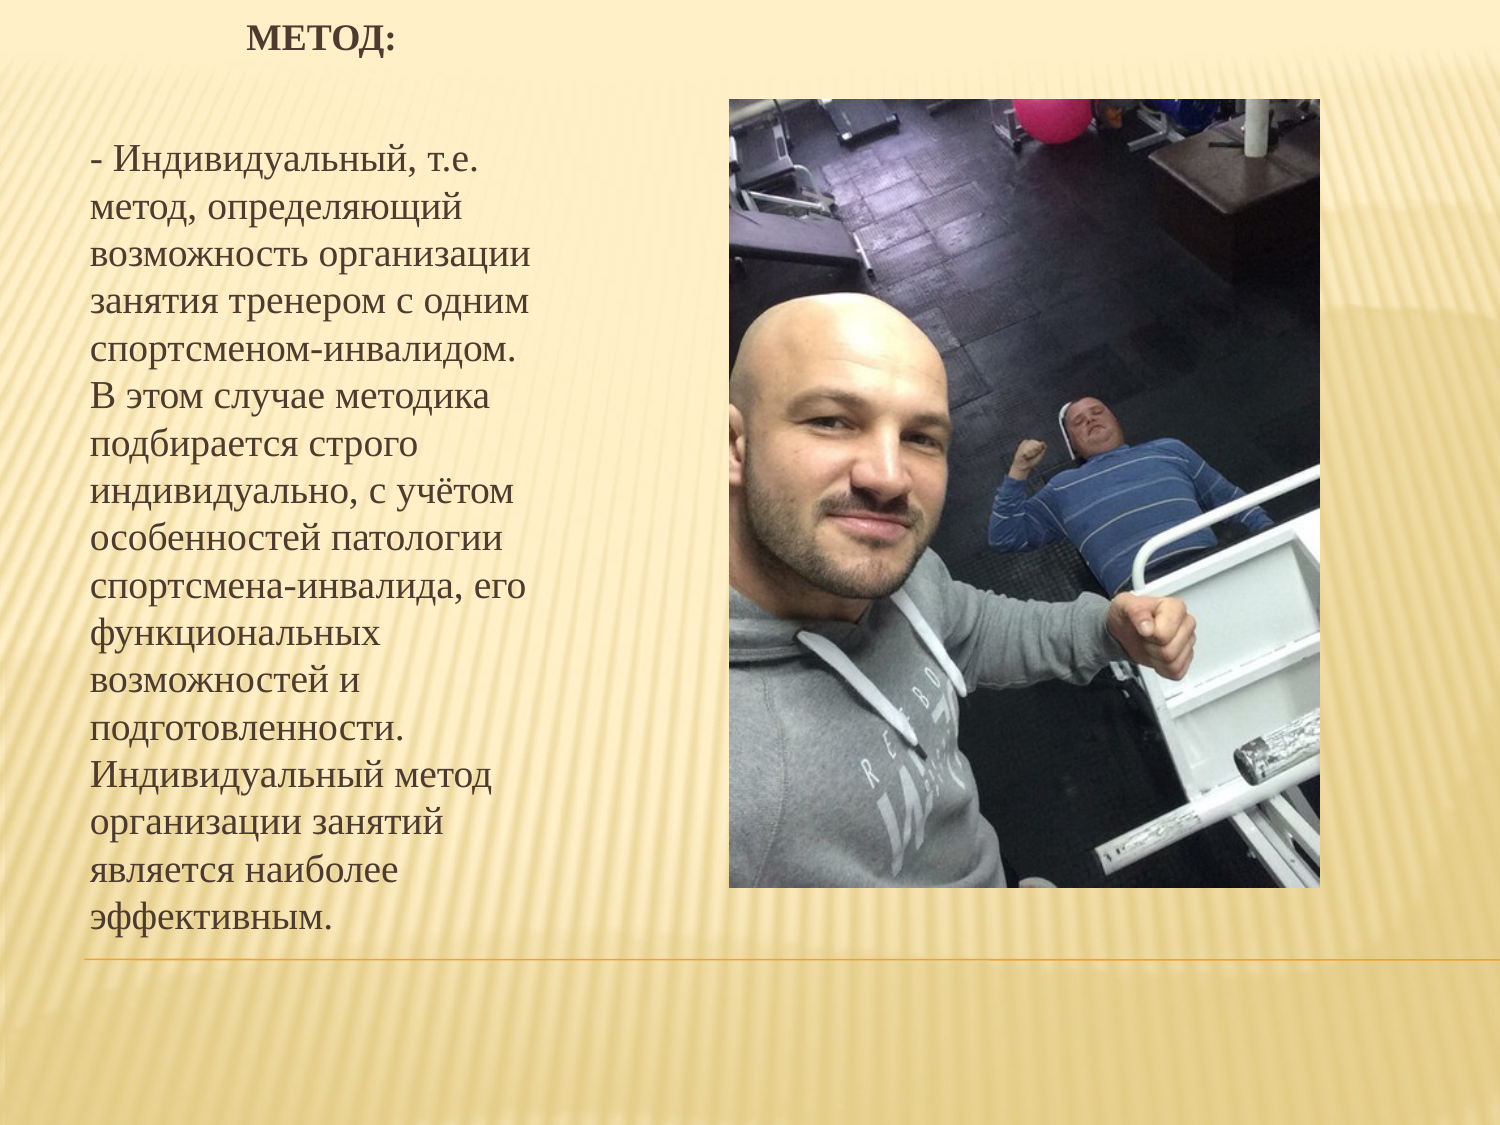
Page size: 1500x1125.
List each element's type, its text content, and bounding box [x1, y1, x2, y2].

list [728, 99, 1321, 888]
title МЕТОД: [75, 0, 569, 71]
list - Индивидуальный, т.е. метод, определяющий возможность организации занятия тренером с одним спортсменом-инвалидом. В этом случае методика подбирается строго индивидуально, с учётом особенностей патологии спортсмена-инвалида, его функциональных возможностей и подготовленности. Индивидуальный метод организации занятий является наиболее эффективным. [75, 82, 569, 1090]
